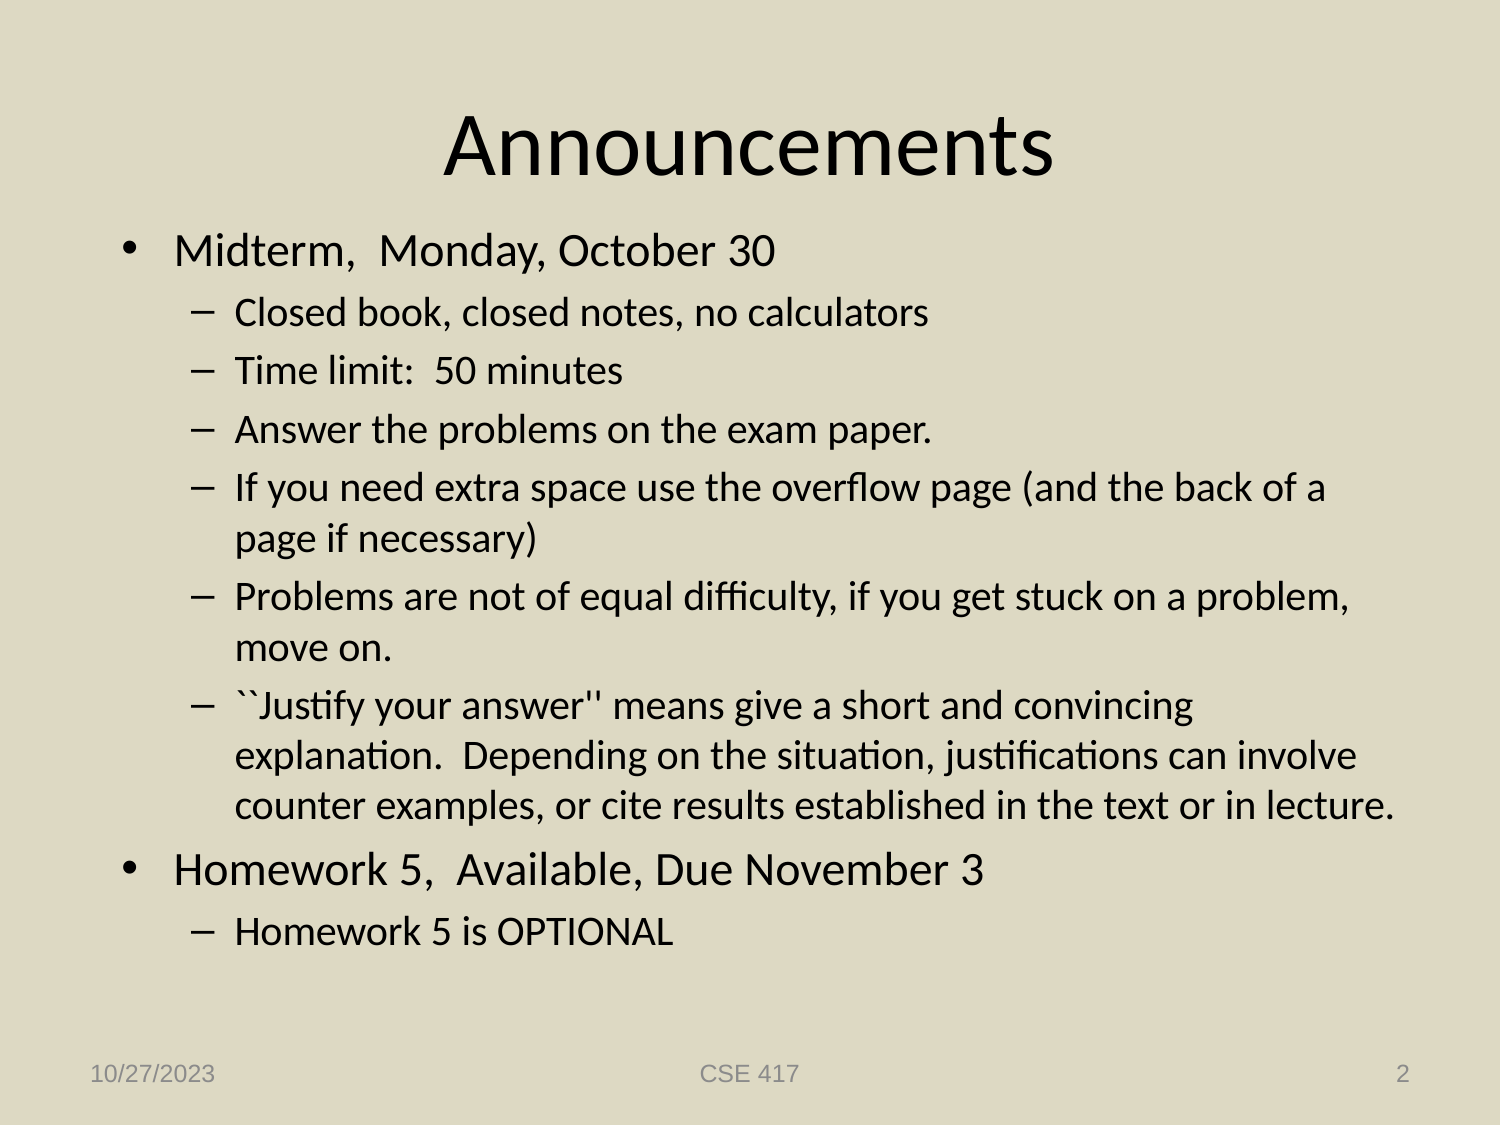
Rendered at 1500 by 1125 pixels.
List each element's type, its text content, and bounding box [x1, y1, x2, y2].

footer CSE 417 [512, 1042, 988, 1103]
title Announcements [75, 45, 1425, 233]
list Midterm, Monday, October 30 Closed book, closed notes, no calculators Time limit: 50 minutes Answer the problems on the exam paper. If you need extra space use the overflow page (and the back of a page if necessary) Problems are not of equal difficulty, if you get stuck on a problem, move on. ``Justify your answer'' means give a short and convincing explanation. Depending on the situation, justifications can involve counter examples, or cite results established in the text or in lecture. Homework 5, Available, Due November 3 Homework 5 is OPTIONAL [106, 210, 1413, 986]
slide_number 2 [1074, 1042, 1425, 1103]
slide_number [75, 1042, 425, 1103]
